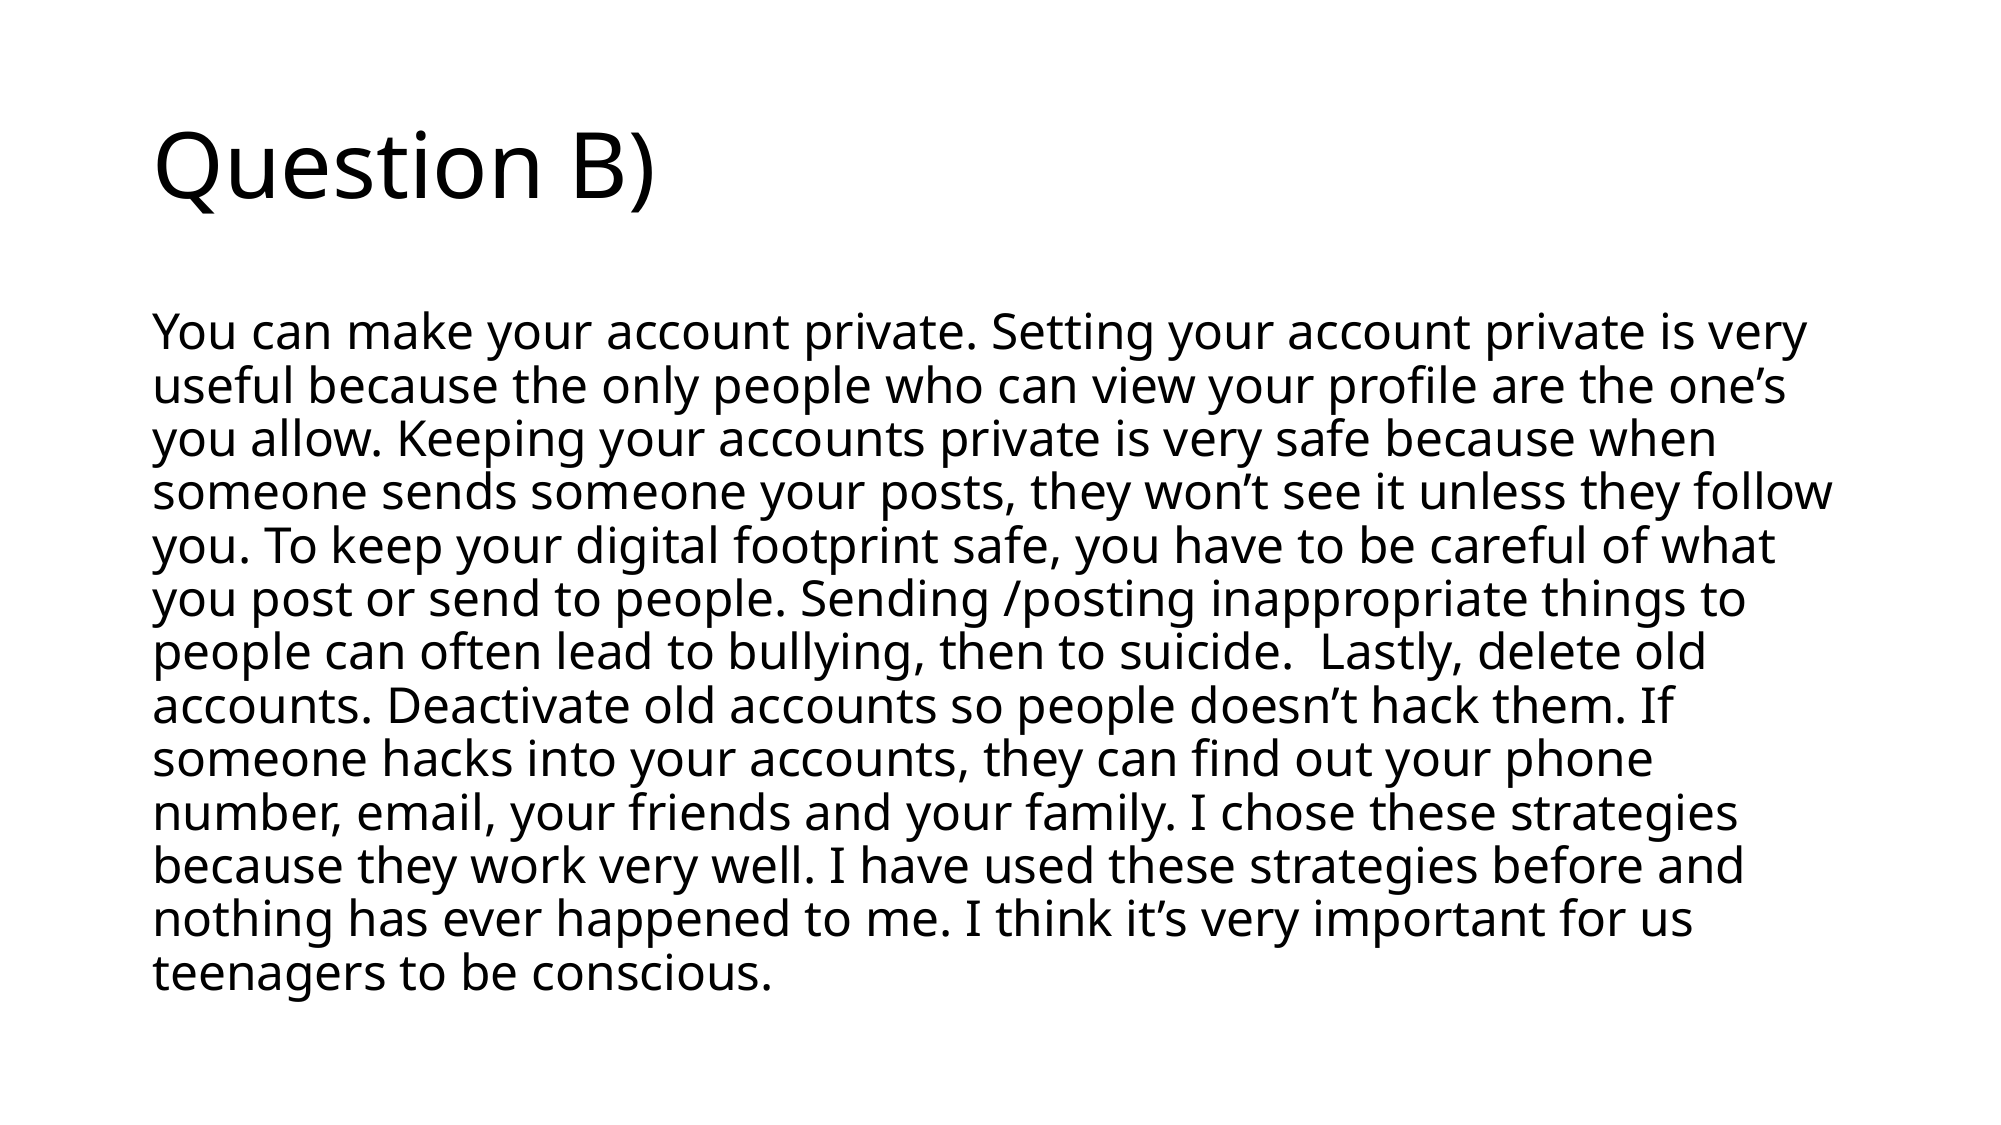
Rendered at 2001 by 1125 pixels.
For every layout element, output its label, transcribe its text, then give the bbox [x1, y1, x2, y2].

list You can make your account private. Setting your account private is very useful because the only people who can view your profile are the one’s you allow. Keeping your accounts private is very safe because when someone sends someone your posts, they won’t see it unless they follow you. To keep your digital footprint safe, you have to be careful of what you post or send to people. Sending /posting inappropriate things to people can often lead to bullying, then to suicide. Lastly, delete old accounts. Deactivate old accounts so people doesn’t hack them. If someone hacks into your accounts, they can find out your phone number, email, your friends and your family. I chose these strategies because they work very well. I have used these strategies before and nothing has ever happened to me. I think it’s very important for us teenagers to be conscious. [137, 299, 1863, 1014]
title Question B) [137, 59, 1863, 278]
